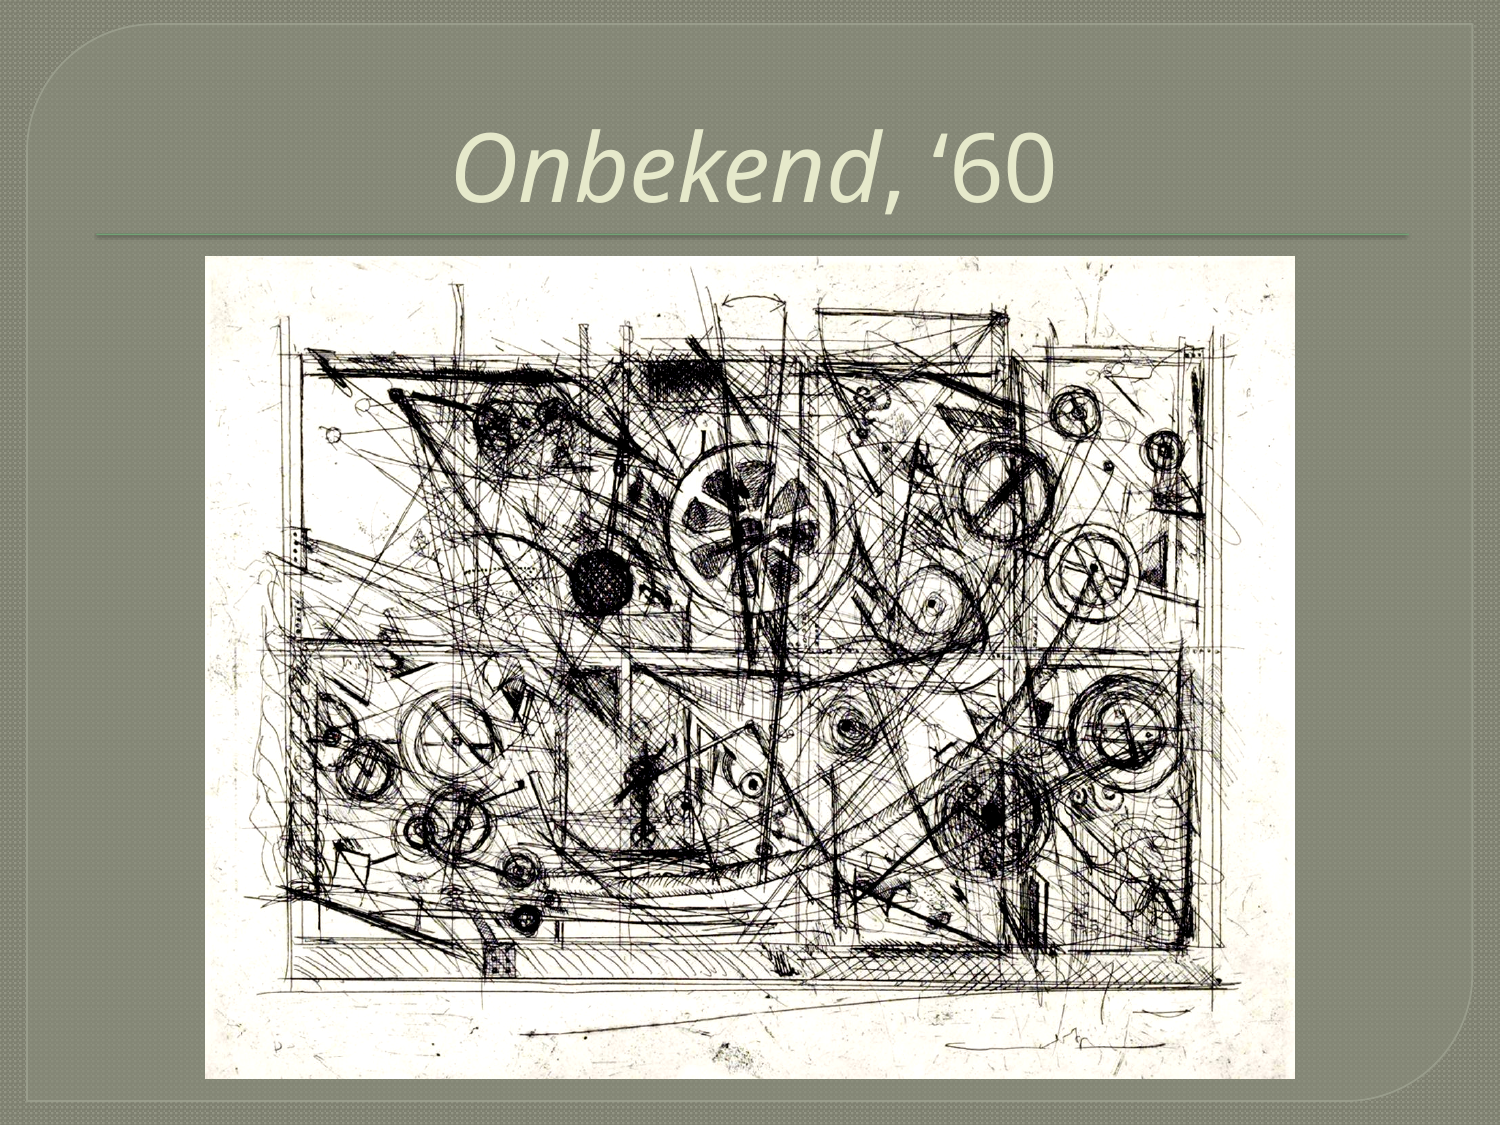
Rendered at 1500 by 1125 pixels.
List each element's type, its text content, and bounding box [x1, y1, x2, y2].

title Onbekend, ‘60 [75, 41, 1425, 230]
picture [204, 256, 1296, 1079]
